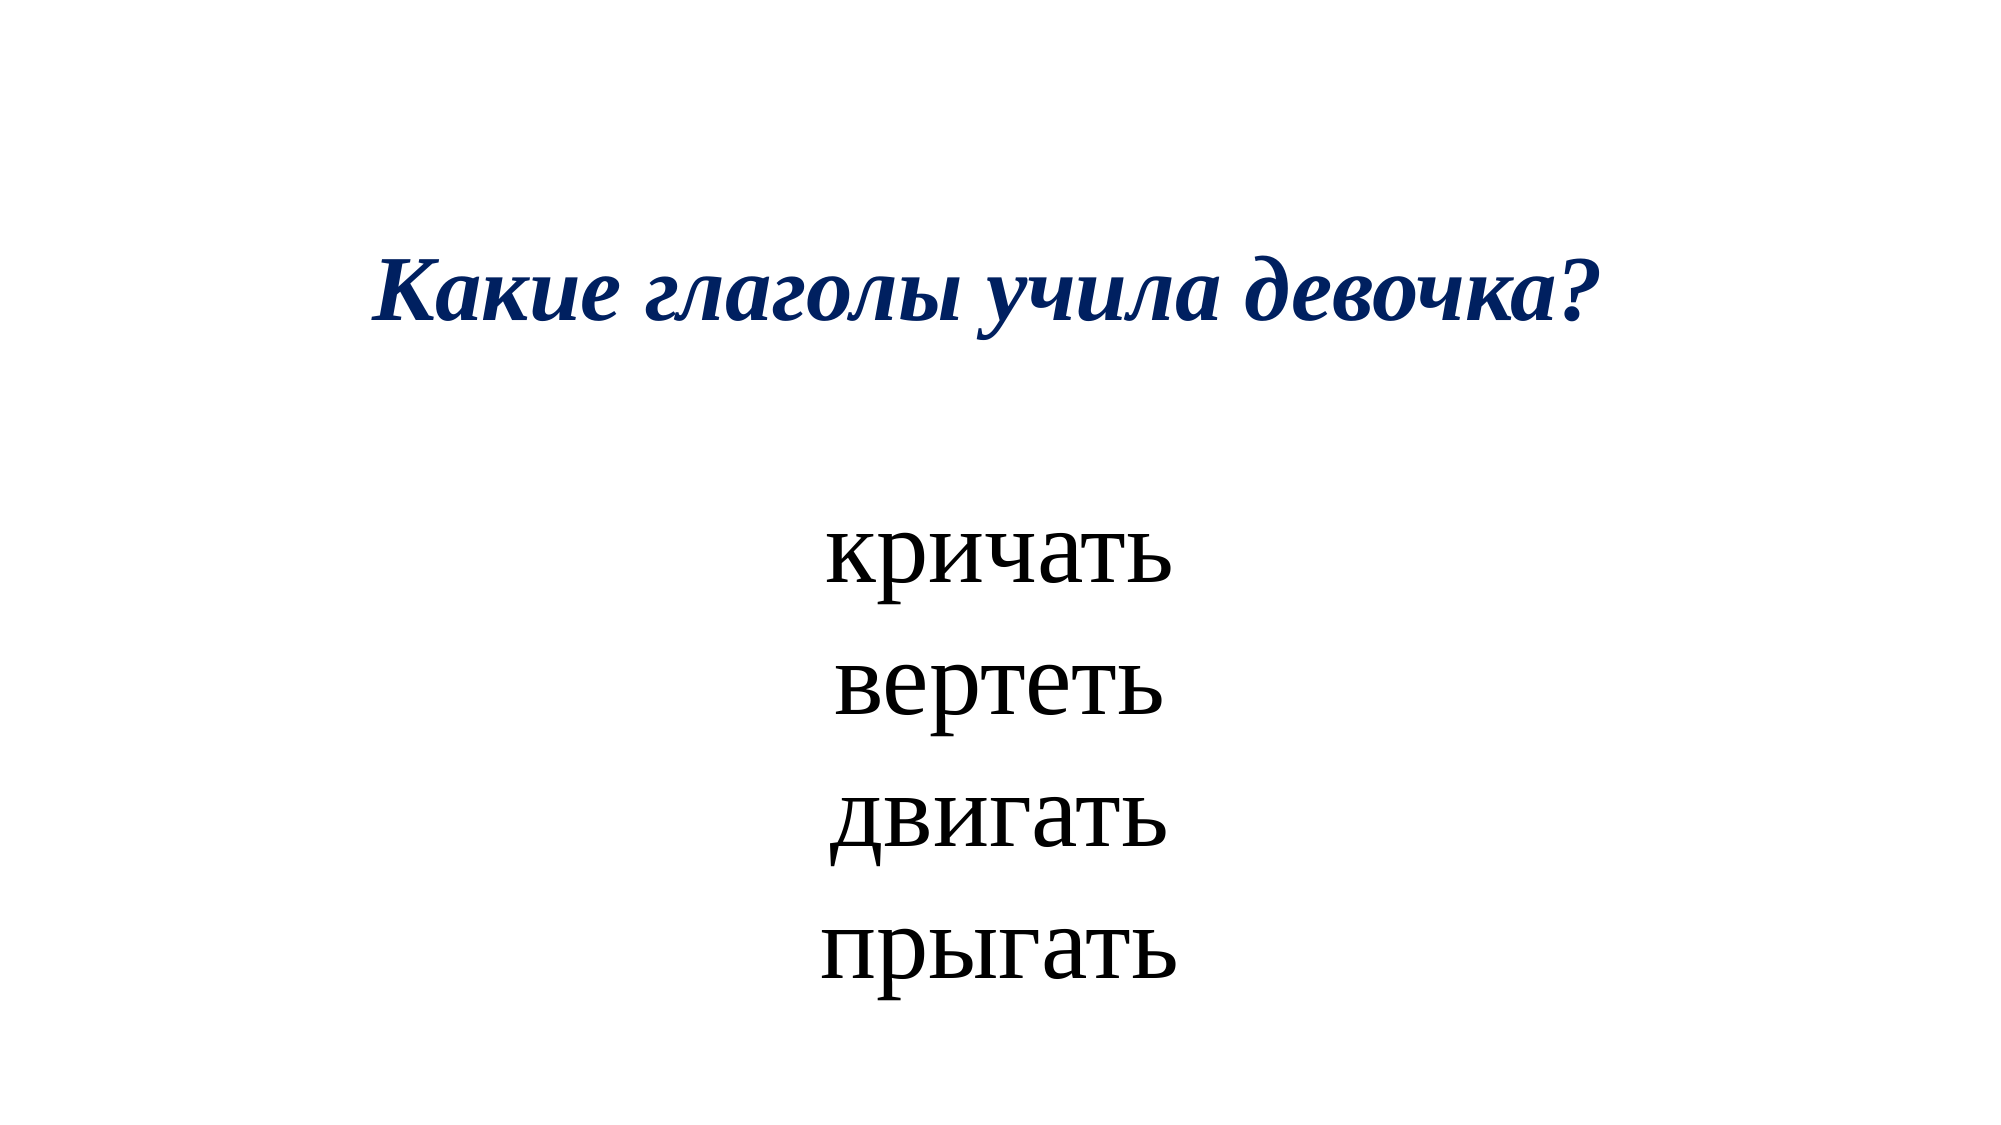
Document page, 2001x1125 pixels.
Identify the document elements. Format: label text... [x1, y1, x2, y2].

list Какие глаголы учила девочка? кричать вертеть двигать прыгать [137, 232, 1863, 1014]
